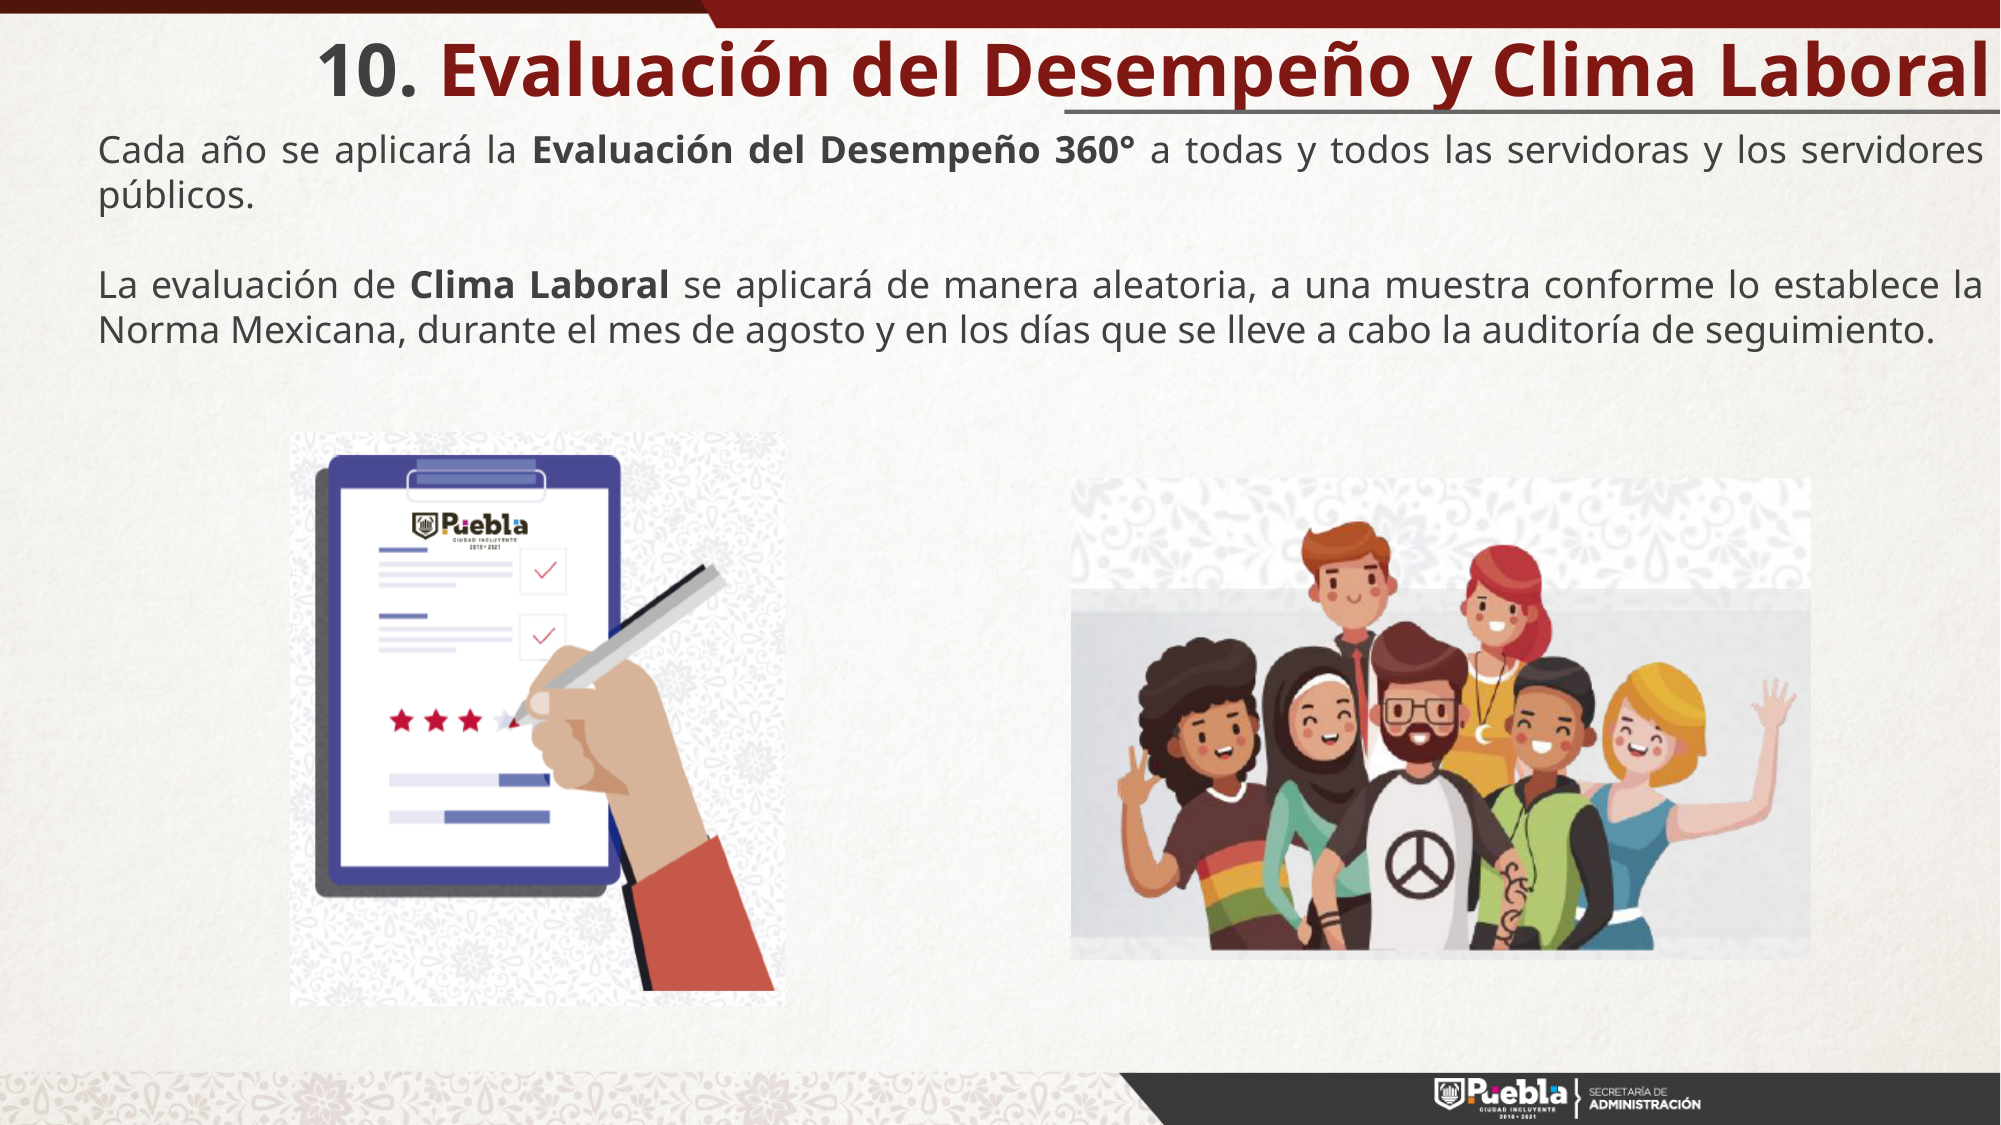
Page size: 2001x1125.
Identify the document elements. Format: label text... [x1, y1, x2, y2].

picture [0, 0, 2001, 1125]
text_box Cada año se aplicará la Evaluación del Desempeño 360° a todas y todos las servidoras y los servidores públicos. La evaluación de Clima Laboral se aplicará de manera aleatoria, a una muestra conforme lo establece la Norma Mexicana, durante el mes de agosto y en los días que se lleve a cabo la auditoría de seguimiento. [82, 119, 2000, 359]
text_box 10. Evaluación del Desempeño y Clima Laboral [315, 23, 1994, 111]
